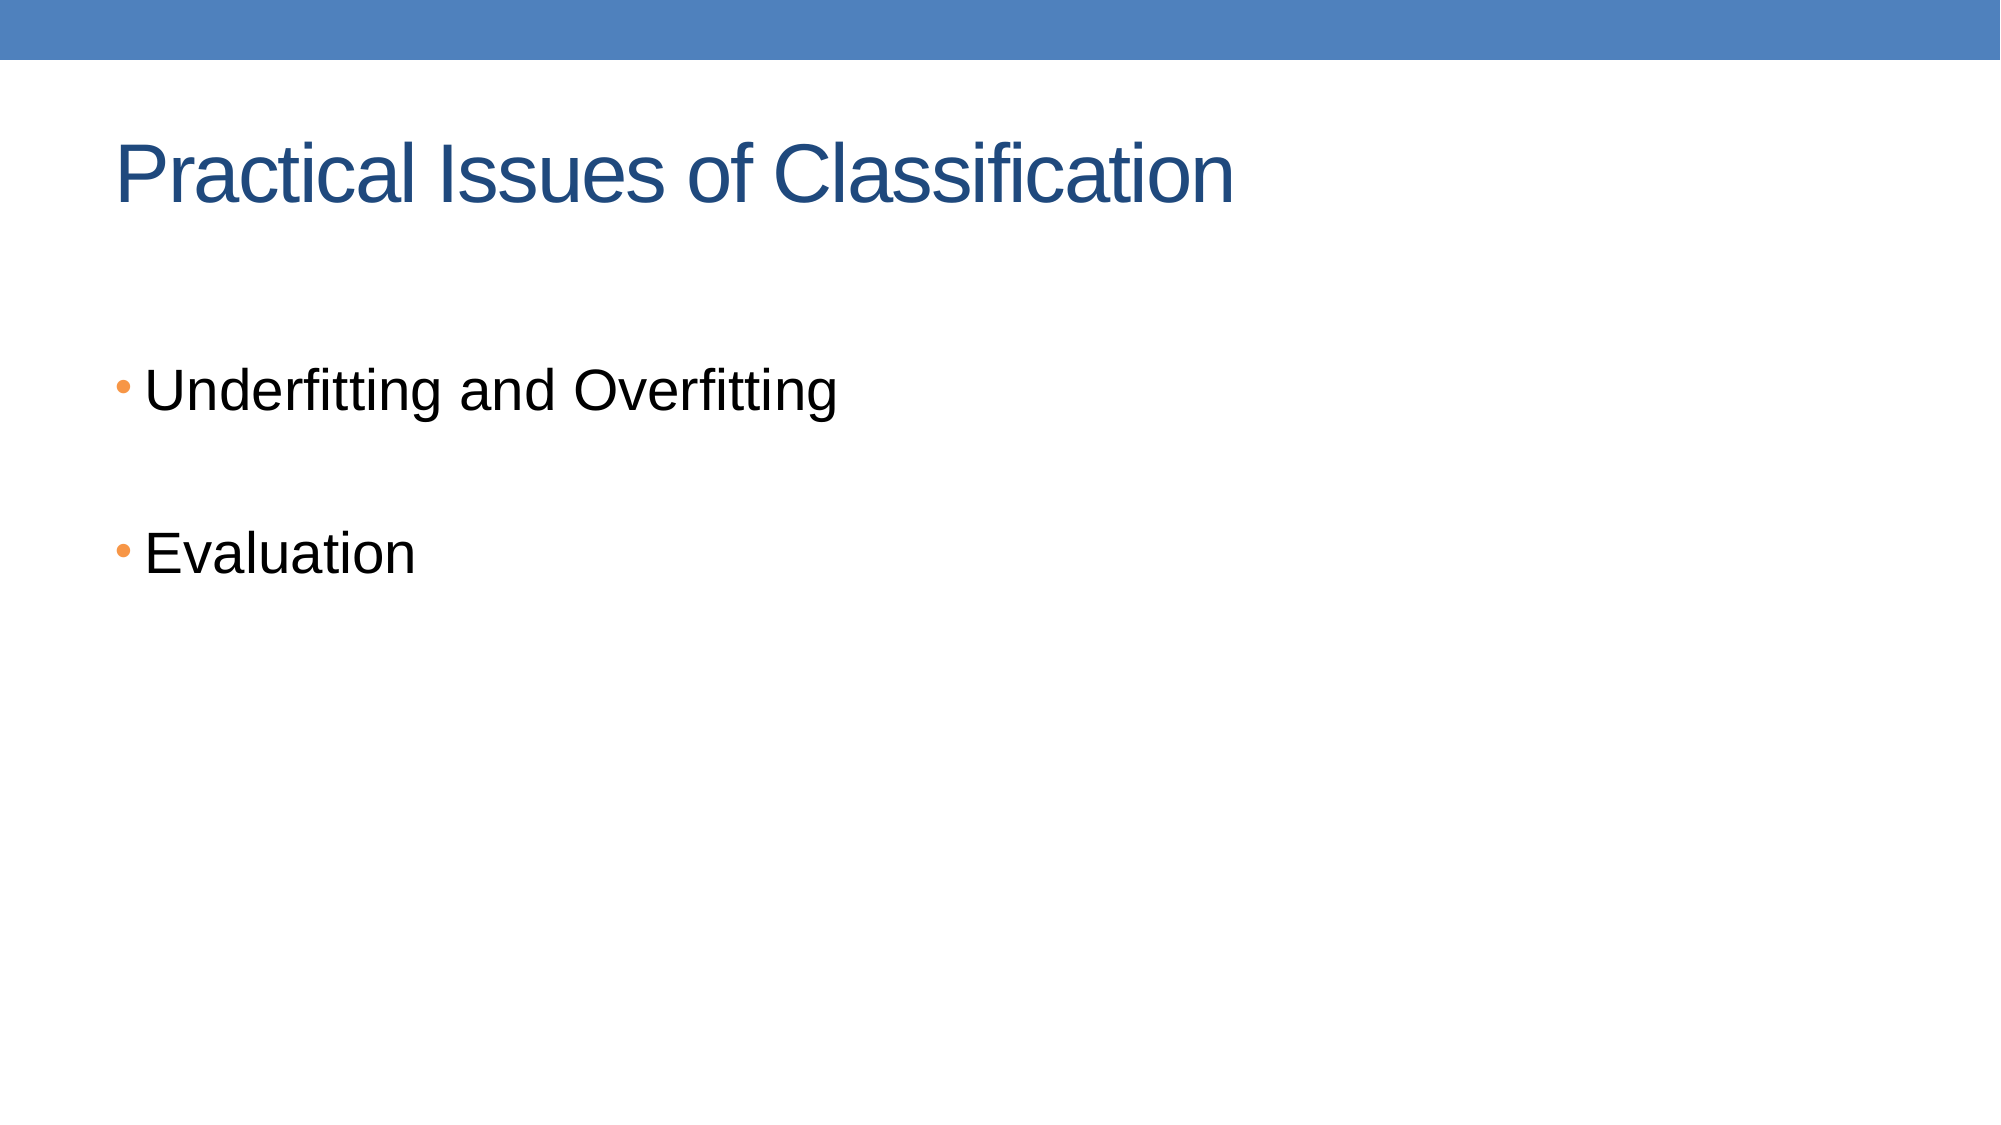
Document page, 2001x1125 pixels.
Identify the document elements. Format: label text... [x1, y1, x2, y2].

list Underfitting and Overfitting Evaluation [99, 262, 1900, 1063]
title Practical Issues of Classification [99, 87, 1900, 250]
